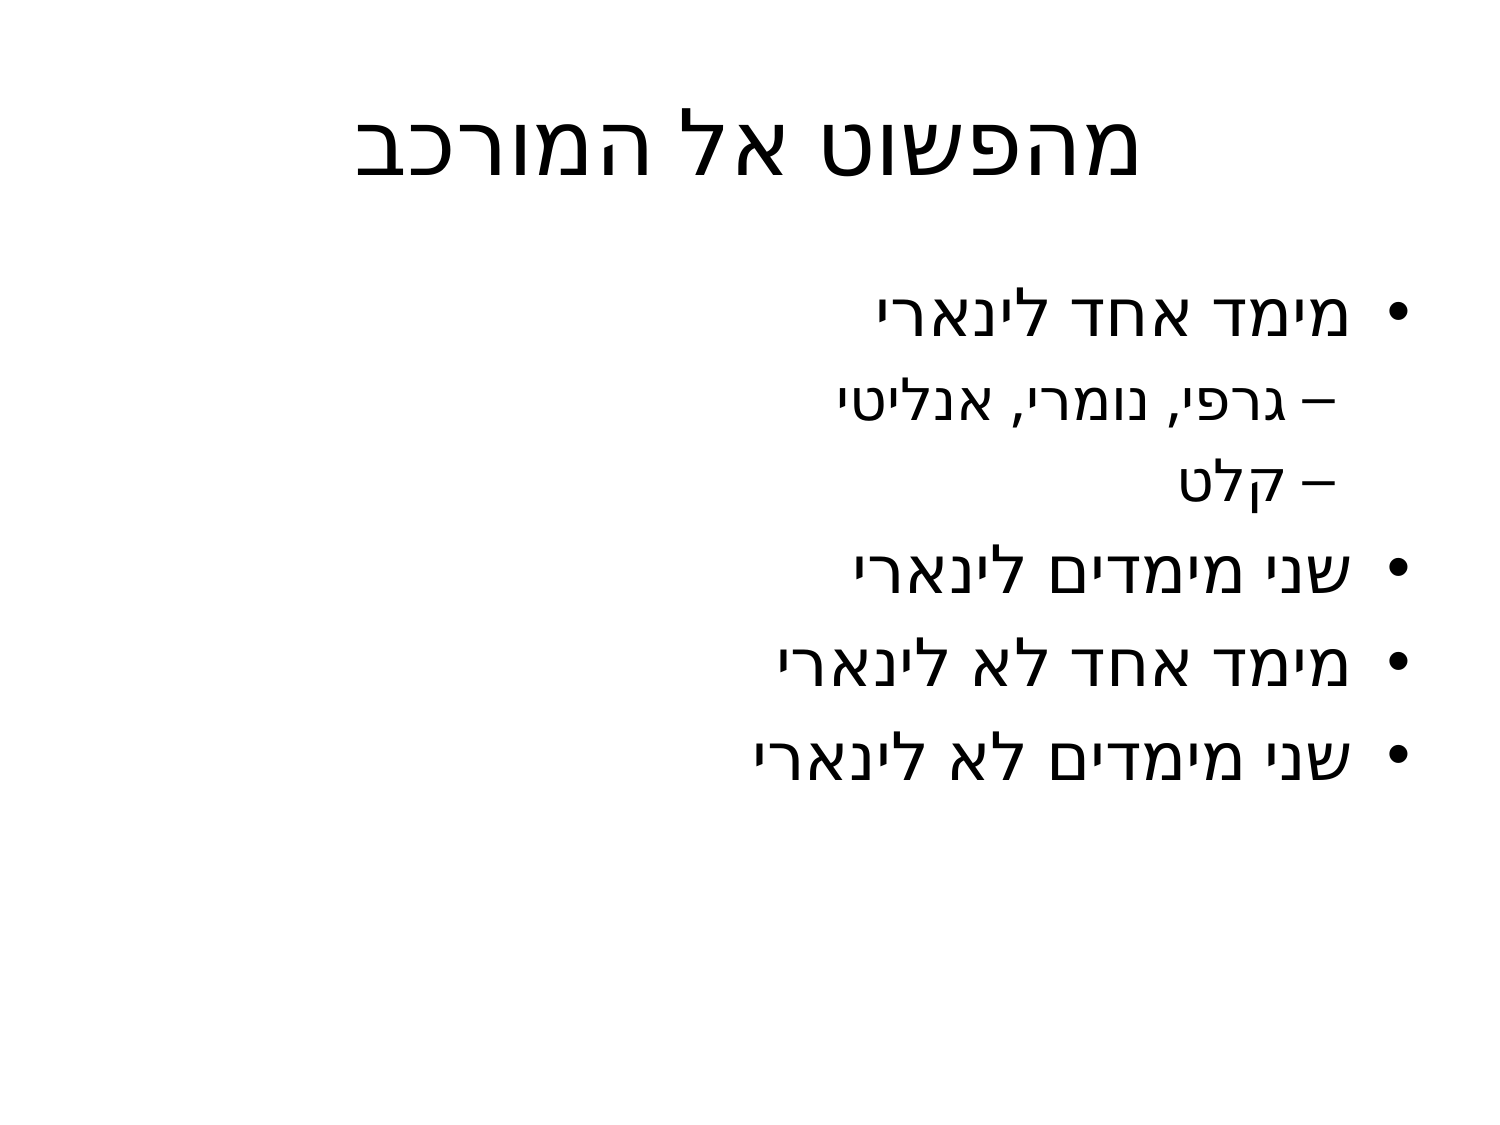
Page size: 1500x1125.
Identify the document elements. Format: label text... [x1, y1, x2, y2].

title מהפשוט אל המורכב [75, 45, 1425, 233]
list מימד אחד לינארי גרפי, נומרי, אנליטי קלט שני מימדים לינארי מימד אחד לא לינארי שני מימדים לא לינארי [75, 262, 1425, 1005]
